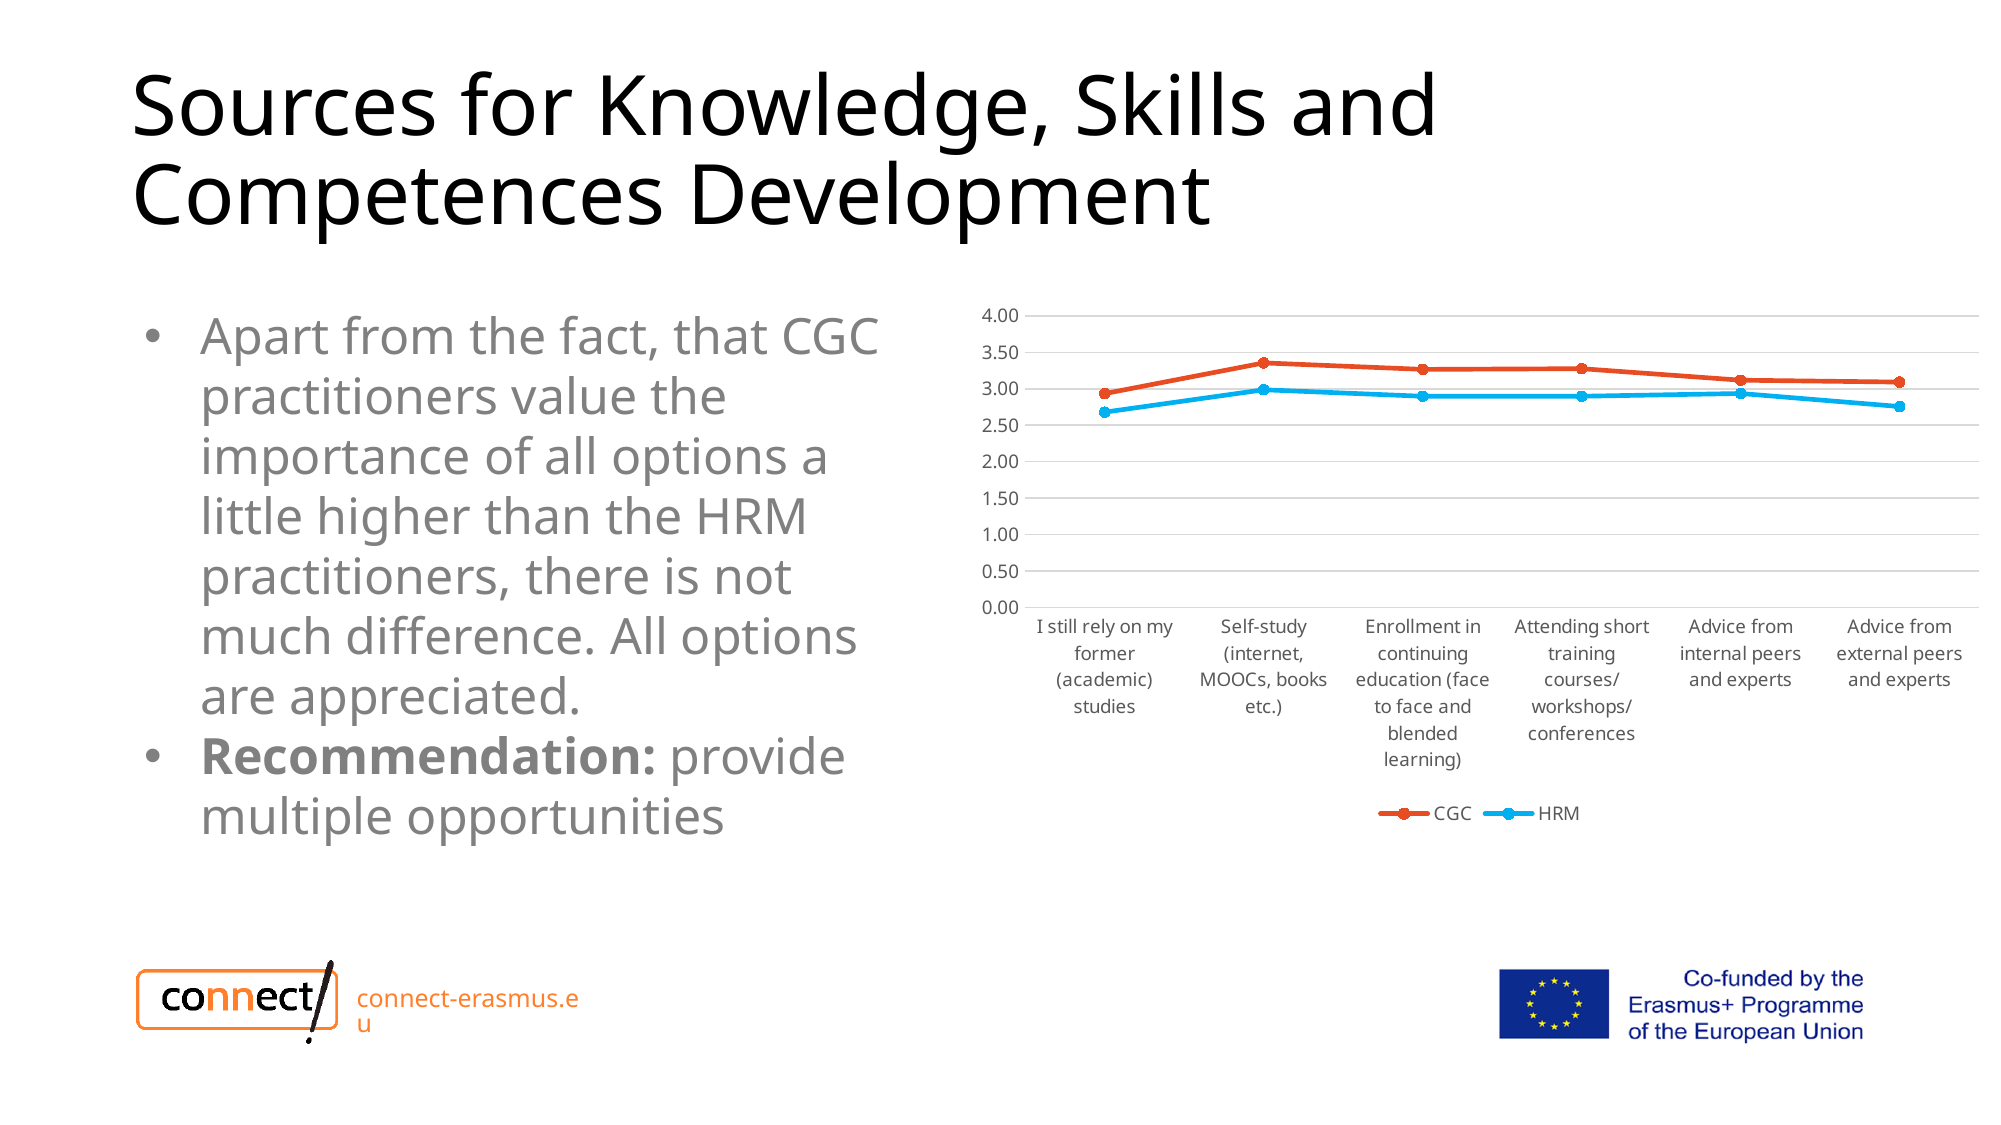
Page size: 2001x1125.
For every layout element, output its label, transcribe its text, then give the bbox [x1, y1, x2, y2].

picture [136, 966, 338, 1044]
title Sources for Knowledge, Skills and Competences Development [116, 10, 1969, 251]
footer connect-erasmus.eu [341, 976, 607, 1022]
chart [961, 291, 2000, 834]
picture [1498, 968, 1863, 1044]
list Apart from the fact, that CGC practitioners value the importance of all options a little higher than the HRM practitioners, there is not much difference. All options are appreciated. Recommendation: provide multiple opportunities [129, 297, 952, 966]
